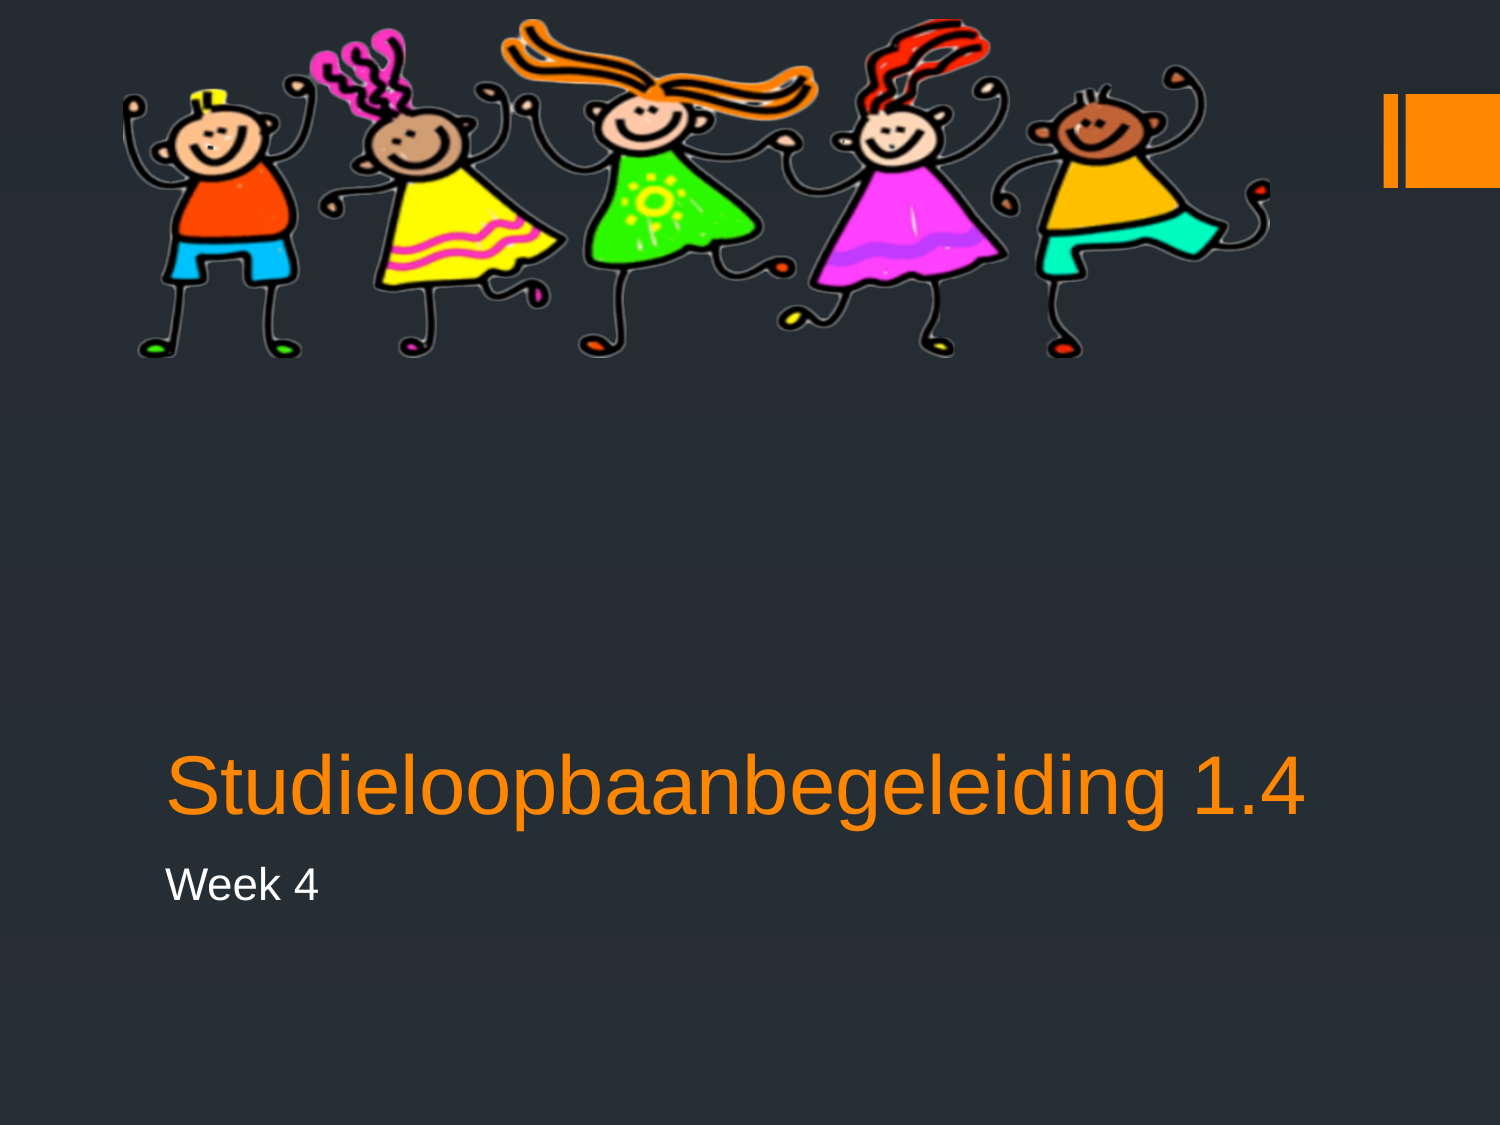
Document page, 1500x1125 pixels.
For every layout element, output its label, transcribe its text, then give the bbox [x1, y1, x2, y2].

picture [123, 18, 1271, 358]
subtitle Week 4 [150, 847, 1350, 1036]
title Studieloopbaanbegeleiding 1.4 [150, 412, 1350, 839]
